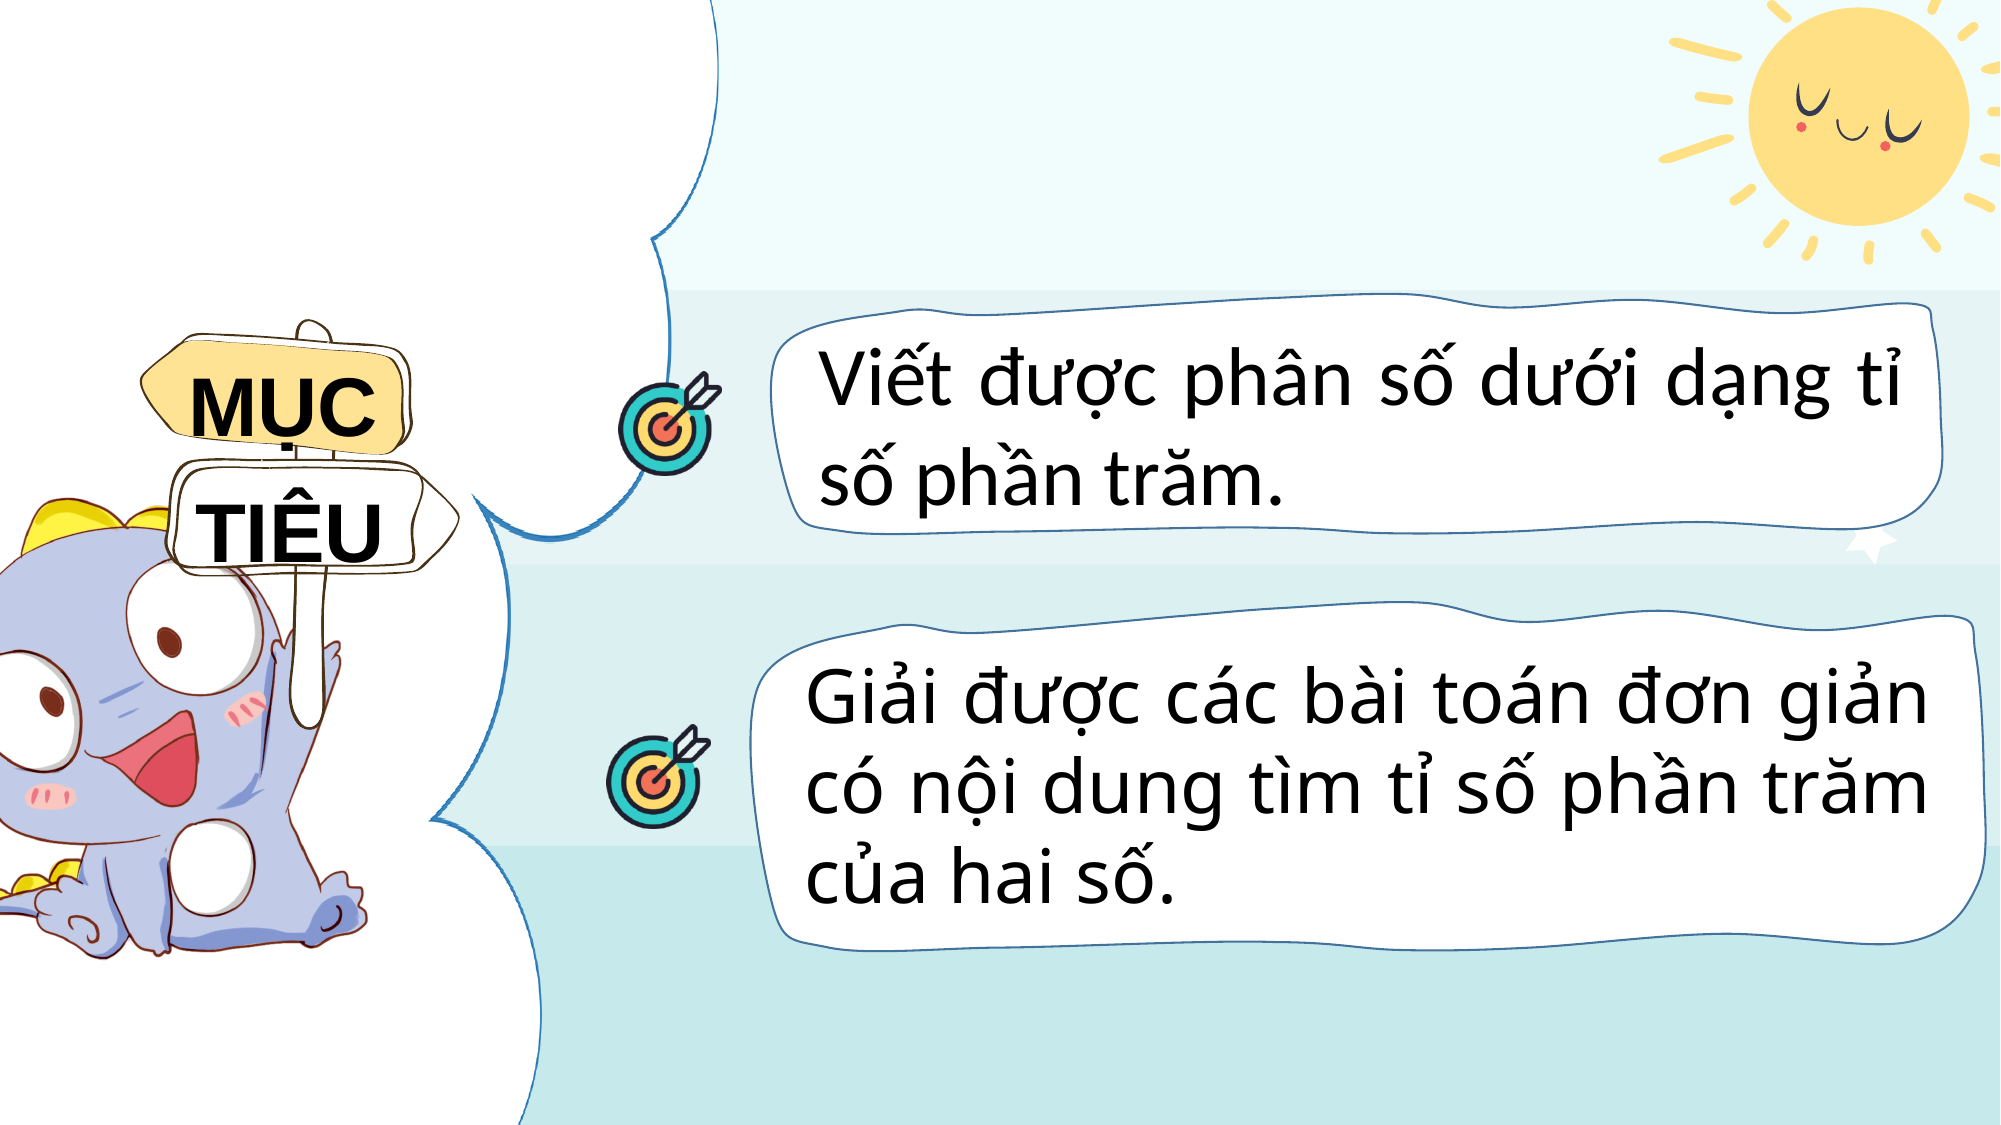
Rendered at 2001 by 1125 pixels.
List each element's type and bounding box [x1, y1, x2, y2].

text_box [770, 293, 1943, 535]
text_box [0, 313, 578, 1019]
picture [606, 724, 711, 829]
text_box [0, 0, 719, 1125]
picture [617, 371, 722, 476]
text_box [750, 602, 1986, 952]
text_box [1651, 0, 2000, 265]
